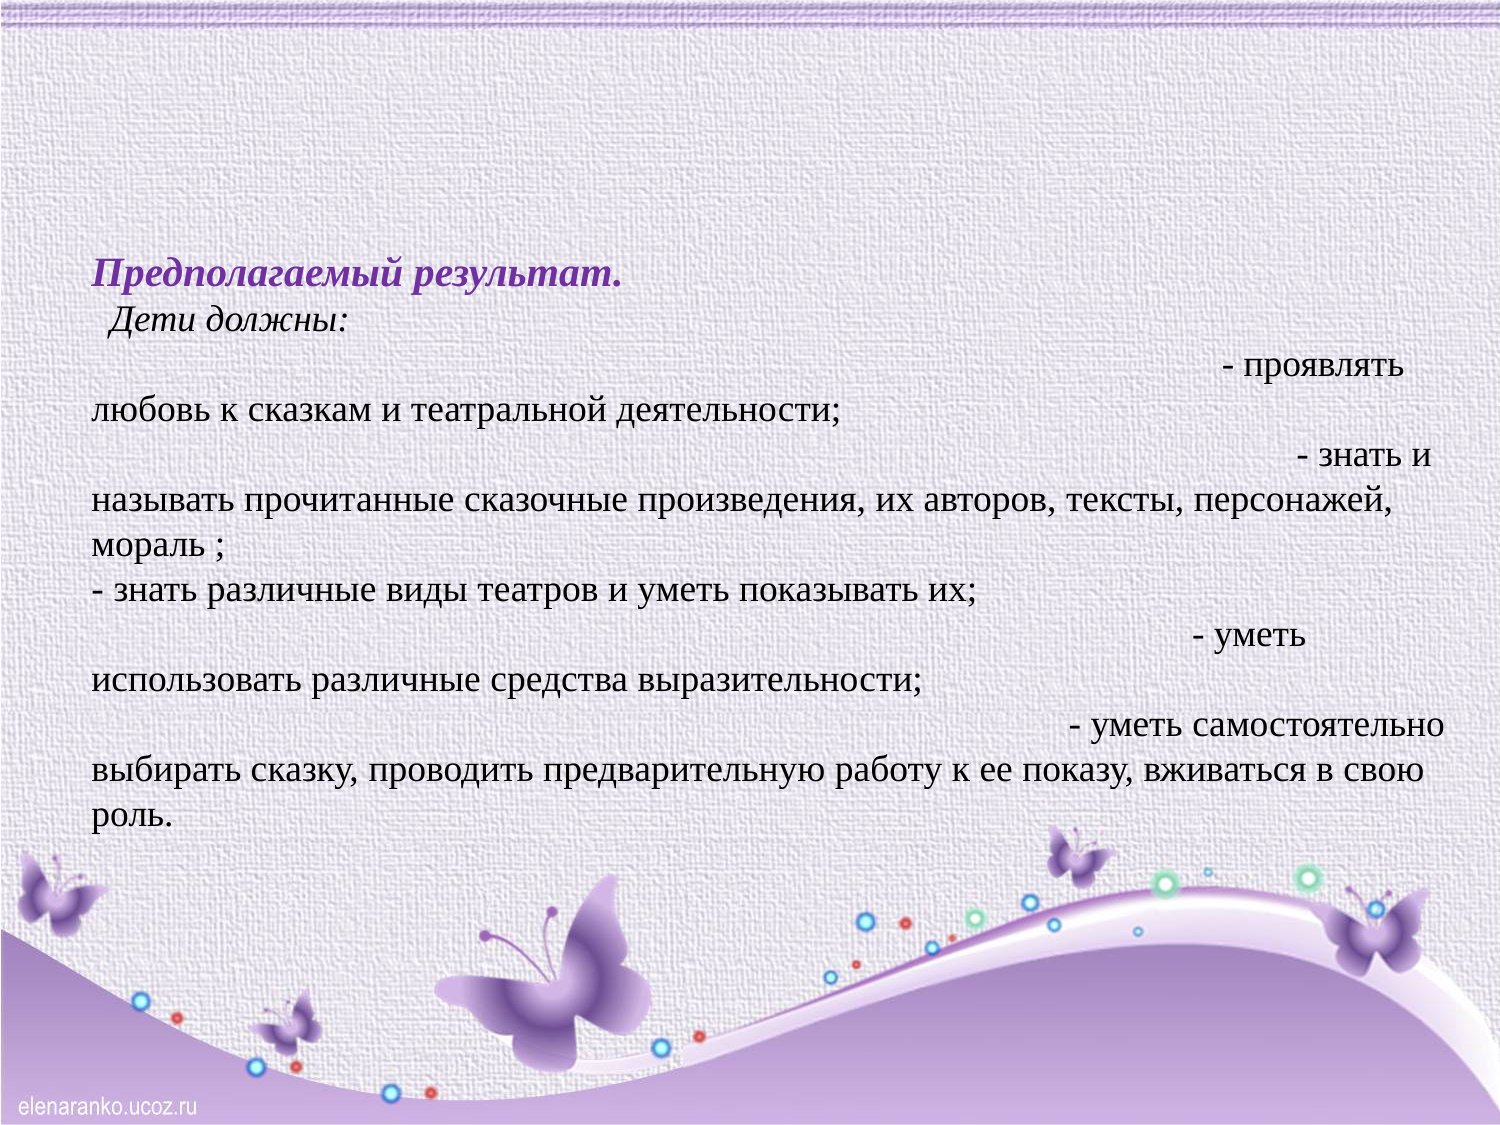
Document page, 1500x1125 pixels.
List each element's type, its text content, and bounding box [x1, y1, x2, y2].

picture [0, 0, 1500, 1125]
text_box Предполагаемый результат. Дети должны: - проявлять любовь к сказкам и театральной деятельности; - знать и называть прочитанные сказочные произведения, их авторов, тексты, персонажей, мораль ; - знать различные виды театров и уметь показывать их; - уметь использовать различные средства выразительности; - уметь самостоятельно выбирать сказку, проводить предварительную работу к ее показу, вживаться в свою роль. [76, 236, 1471, 842]
